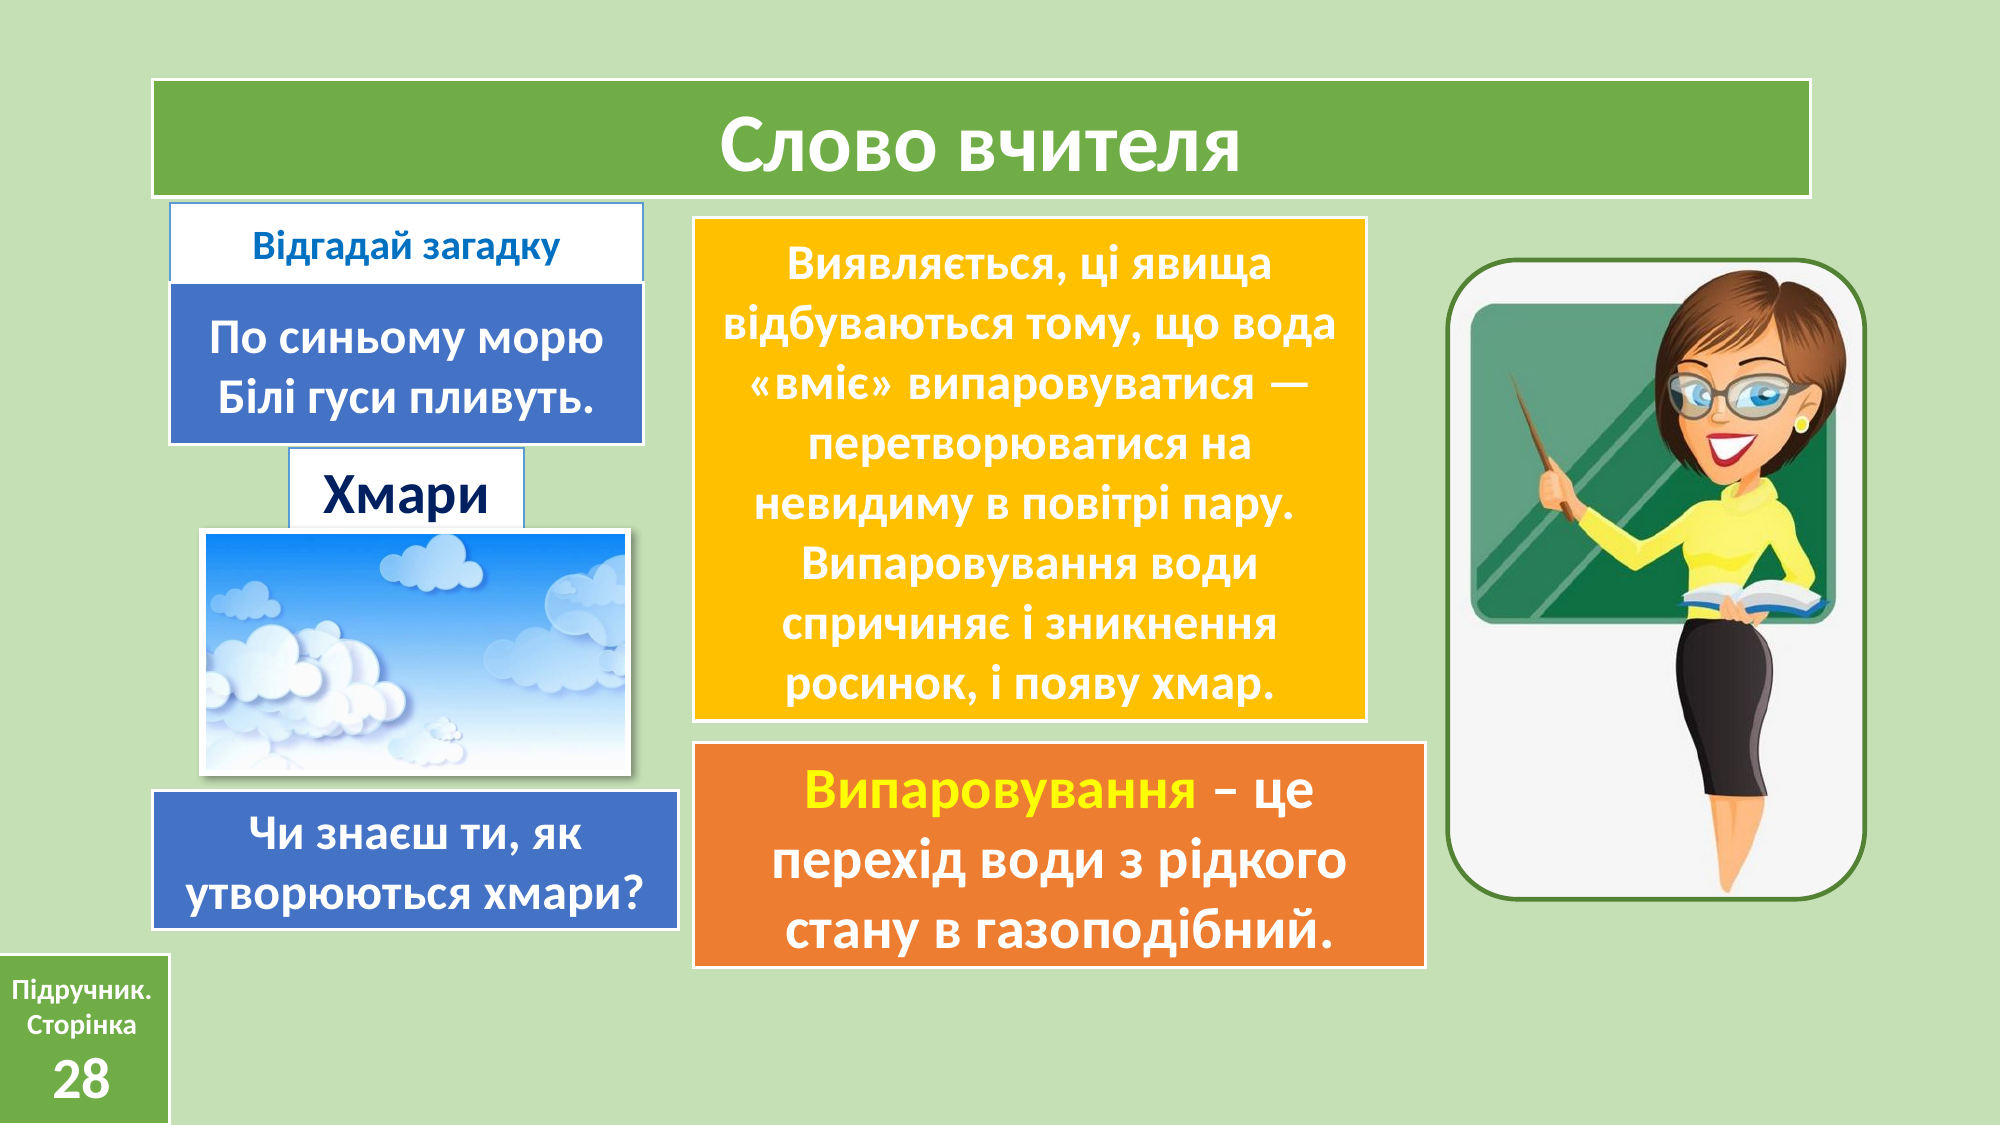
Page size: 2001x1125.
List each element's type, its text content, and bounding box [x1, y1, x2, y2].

text_box Чи знаєш ти, як утворюються хмари? [151, 789, 680, 931]
text_box Випаровування – це перехід води з рідкого стану в газоподібний. [692, 741, 1427, 969]
text_box По синьому морю Білі гуси пливуть. [168, 281, 645, 446]
text_box Хмари [288, 447, 525, 526]
text_box Слово вчителя [151, 78, 1812, 199]
text_box Підручник. Сторінка 28 [0, 953, 171, 1125]
text_box Відгадай загадку [169, 202, 644, 281]
text_box Виявляється, ці явища відбуваються тому, що вода «вміє» випаровуватися — перетворюватися на невидиму в повітрі пару. Випаровування води спричиняє і зникнення росинок, і появу хмар. [692, 216, 1368, 723]
picture [1447, 259, 1865, 900]
picture [205, 533, 625, 770]
